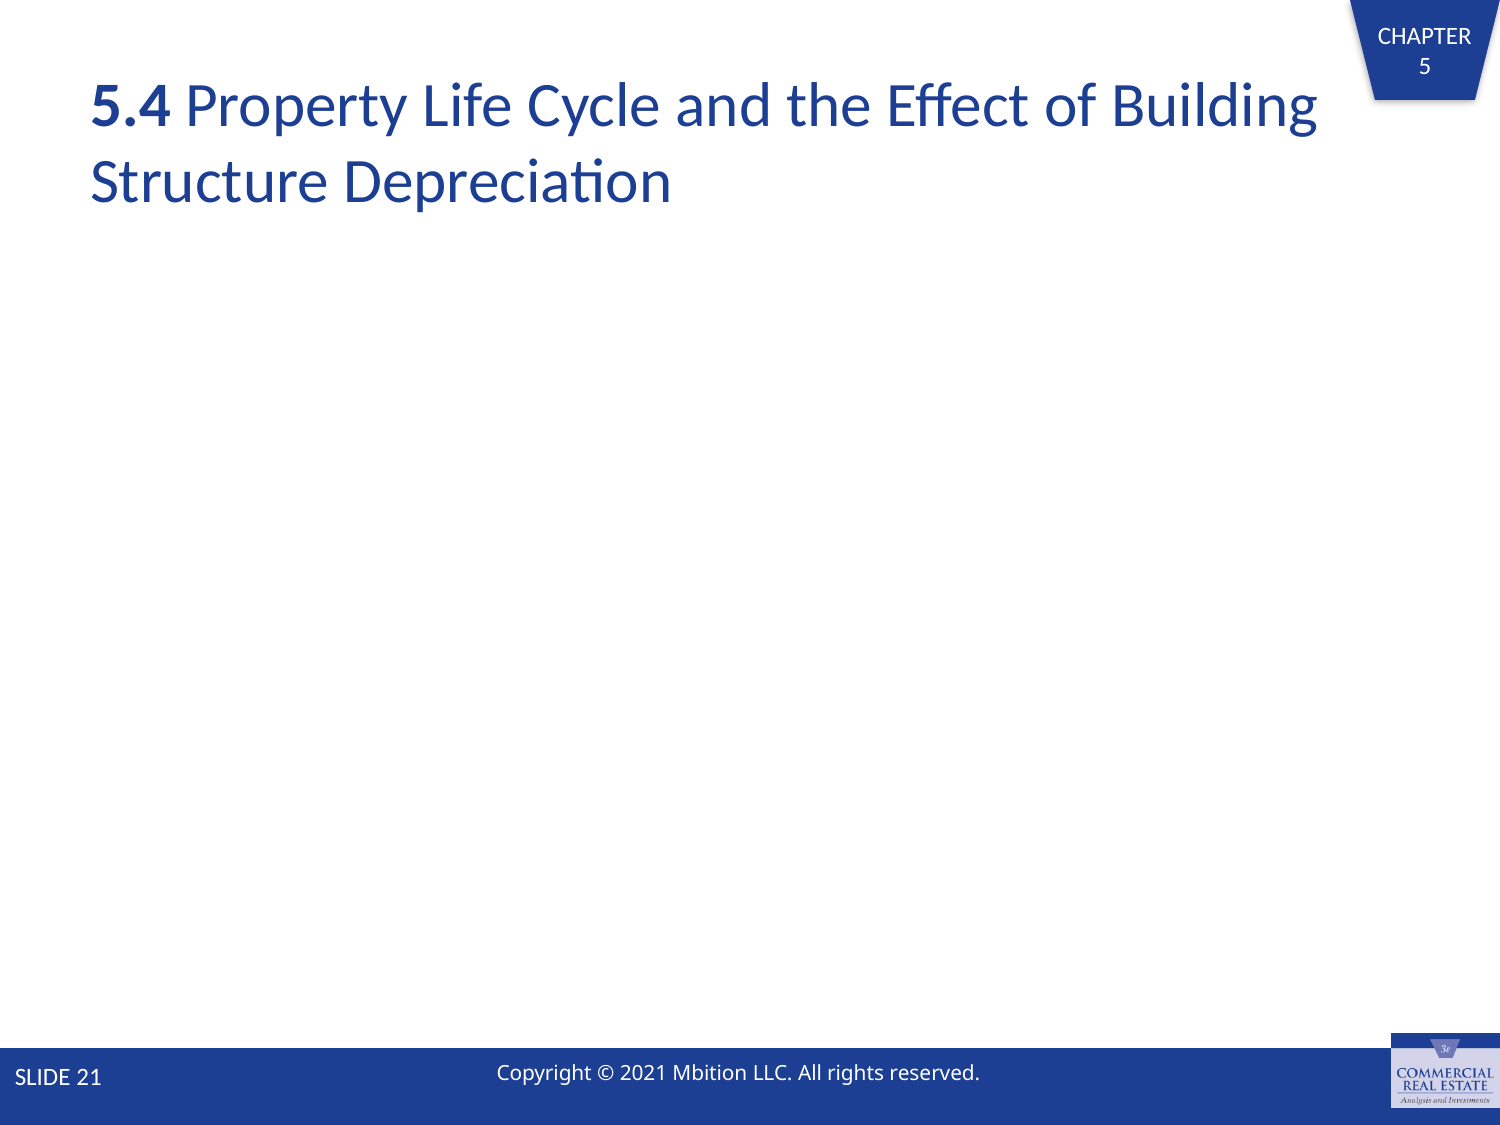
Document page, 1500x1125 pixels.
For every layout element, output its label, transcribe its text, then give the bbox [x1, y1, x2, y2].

slide_number SLIDE 21 [0, 1052, 350, 1113]
picture [1391, 1033, 1500, 1108]
title 5.4 Property Life Cycle and the Effect of Building Structure Depreciation [75, 45, 1375, 233]
